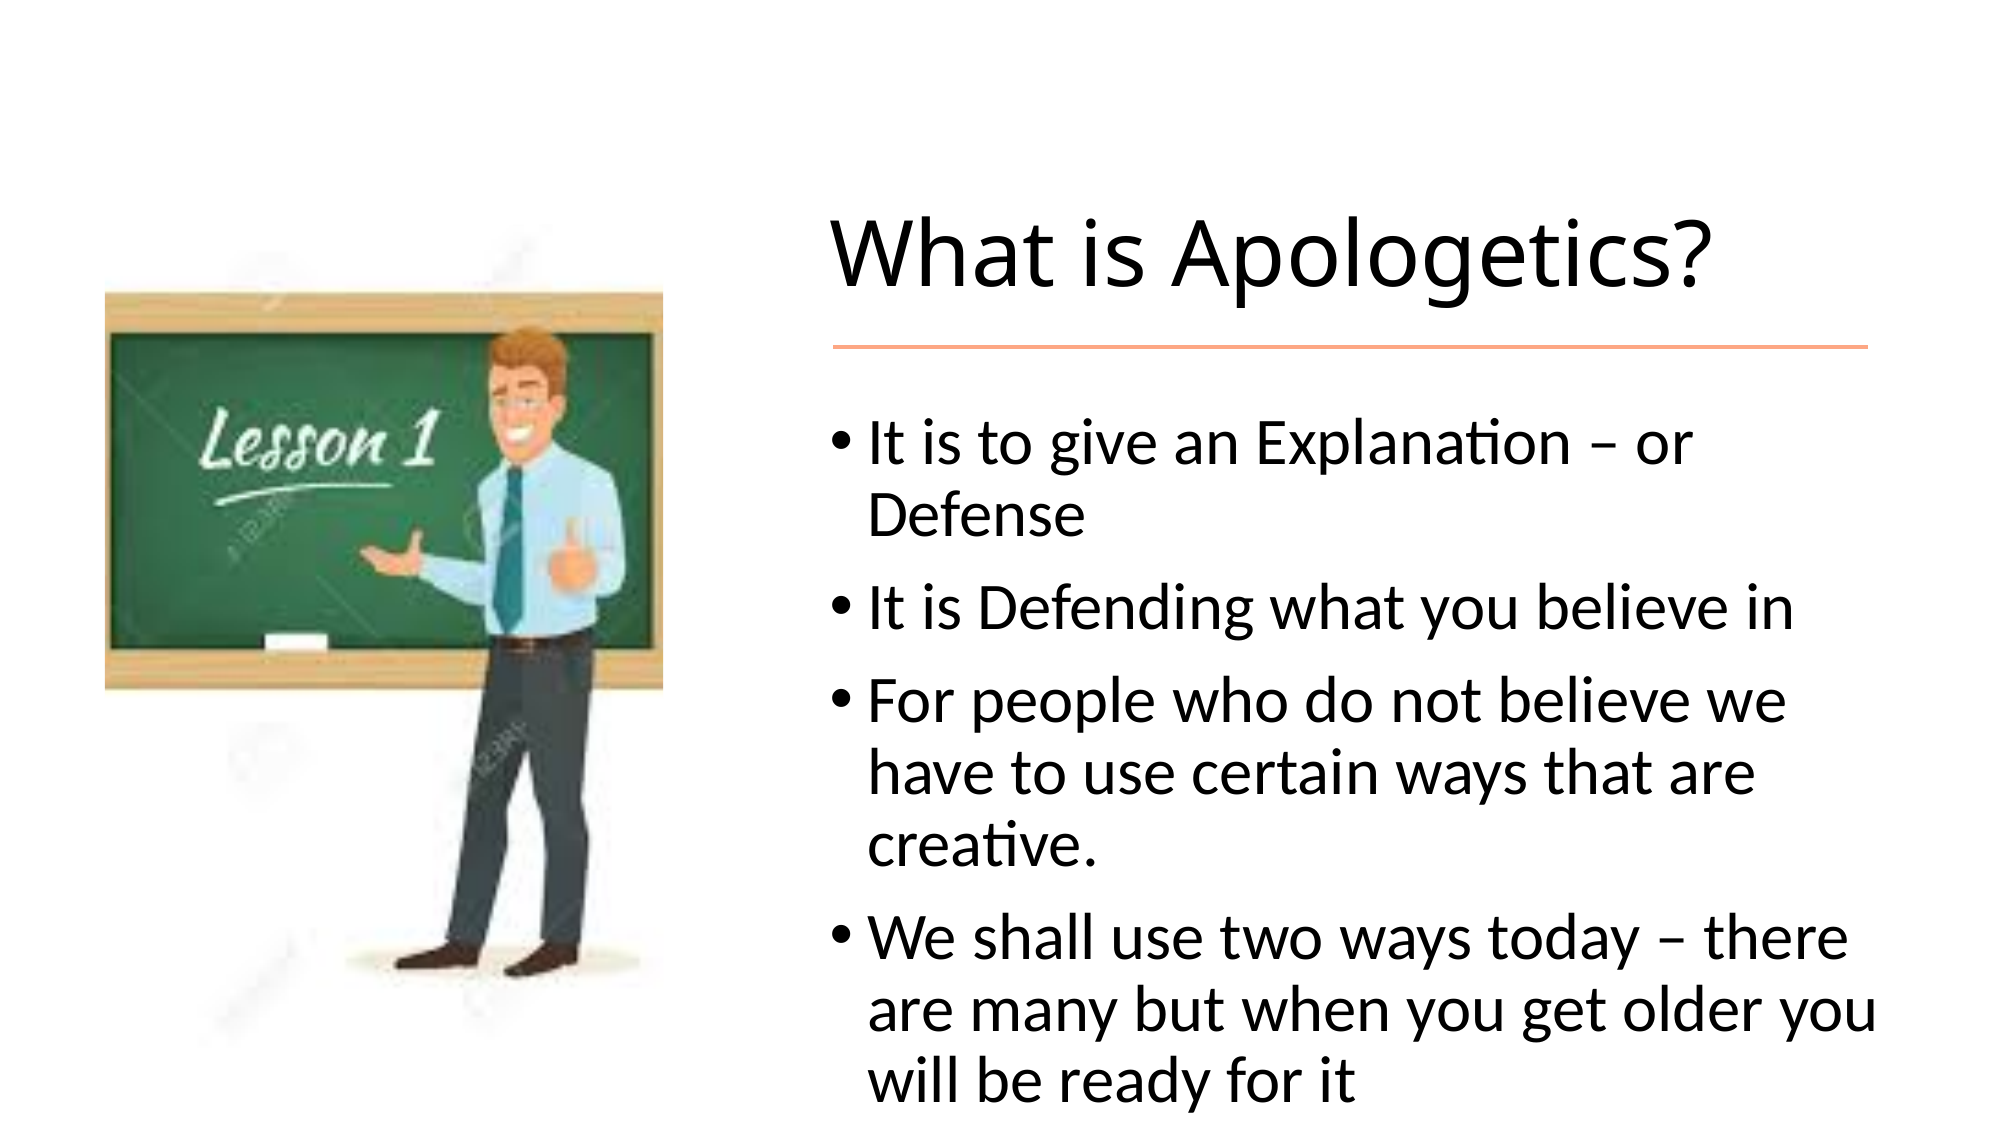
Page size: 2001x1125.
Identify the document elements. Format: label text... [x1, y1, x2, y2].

list It is to give an Explanation – or Defense It is Defending what you believe in For people who do not believe we have to use certain ways that are creative. We shall use two ways today – there are many but when you get older you will be ready for it [814, 399, 1895, 1021]
title What is Apologetics? [814, 103, 1895, 315]
picture [104, 224, 664, 1051]
